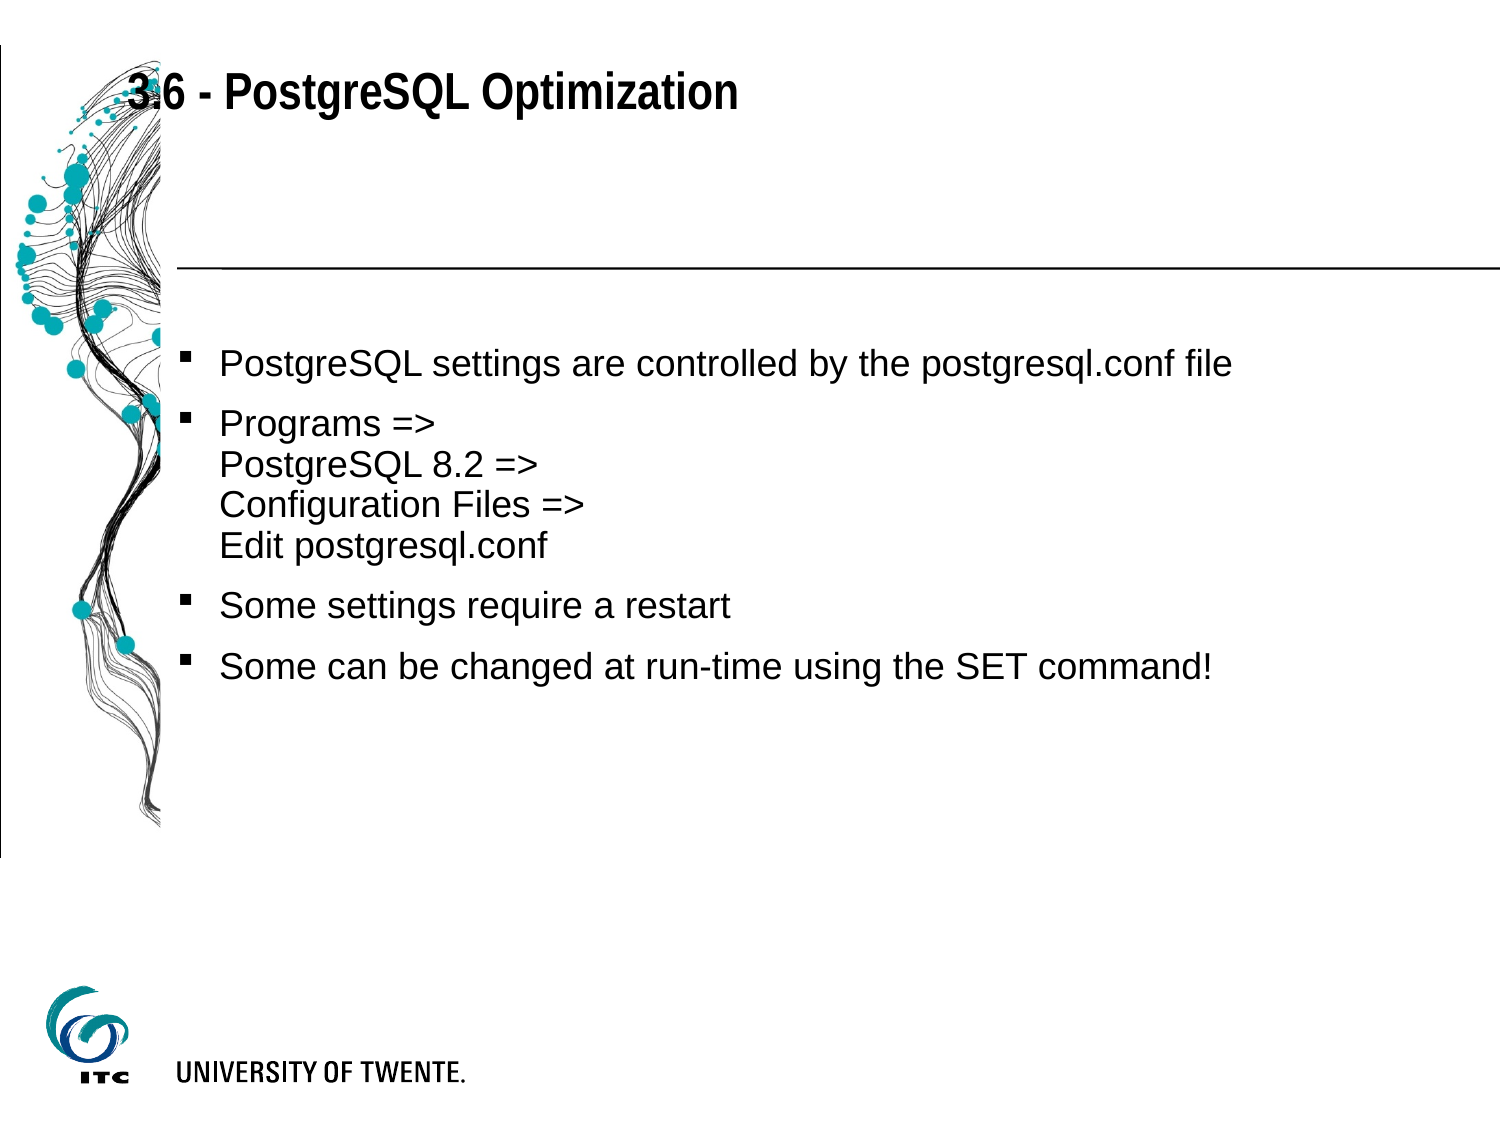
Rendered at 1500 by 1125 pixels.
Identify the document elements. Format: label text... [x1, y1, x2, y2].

picture [45, 985, 129, 1084]
title 3.6 - PostgreSQL Optimization [112, 50, 1388, 213]
list PostgreSQL settings are controlled by the postgresql.conf file Programs => PostgreSQL 8.2 => Configuration Files => Edit postgresql.conf Some settings require a restart Some can be changed at run-time using the SET command! [176, 336, 1458, 921]
picture [0, 45, 161, 858]
